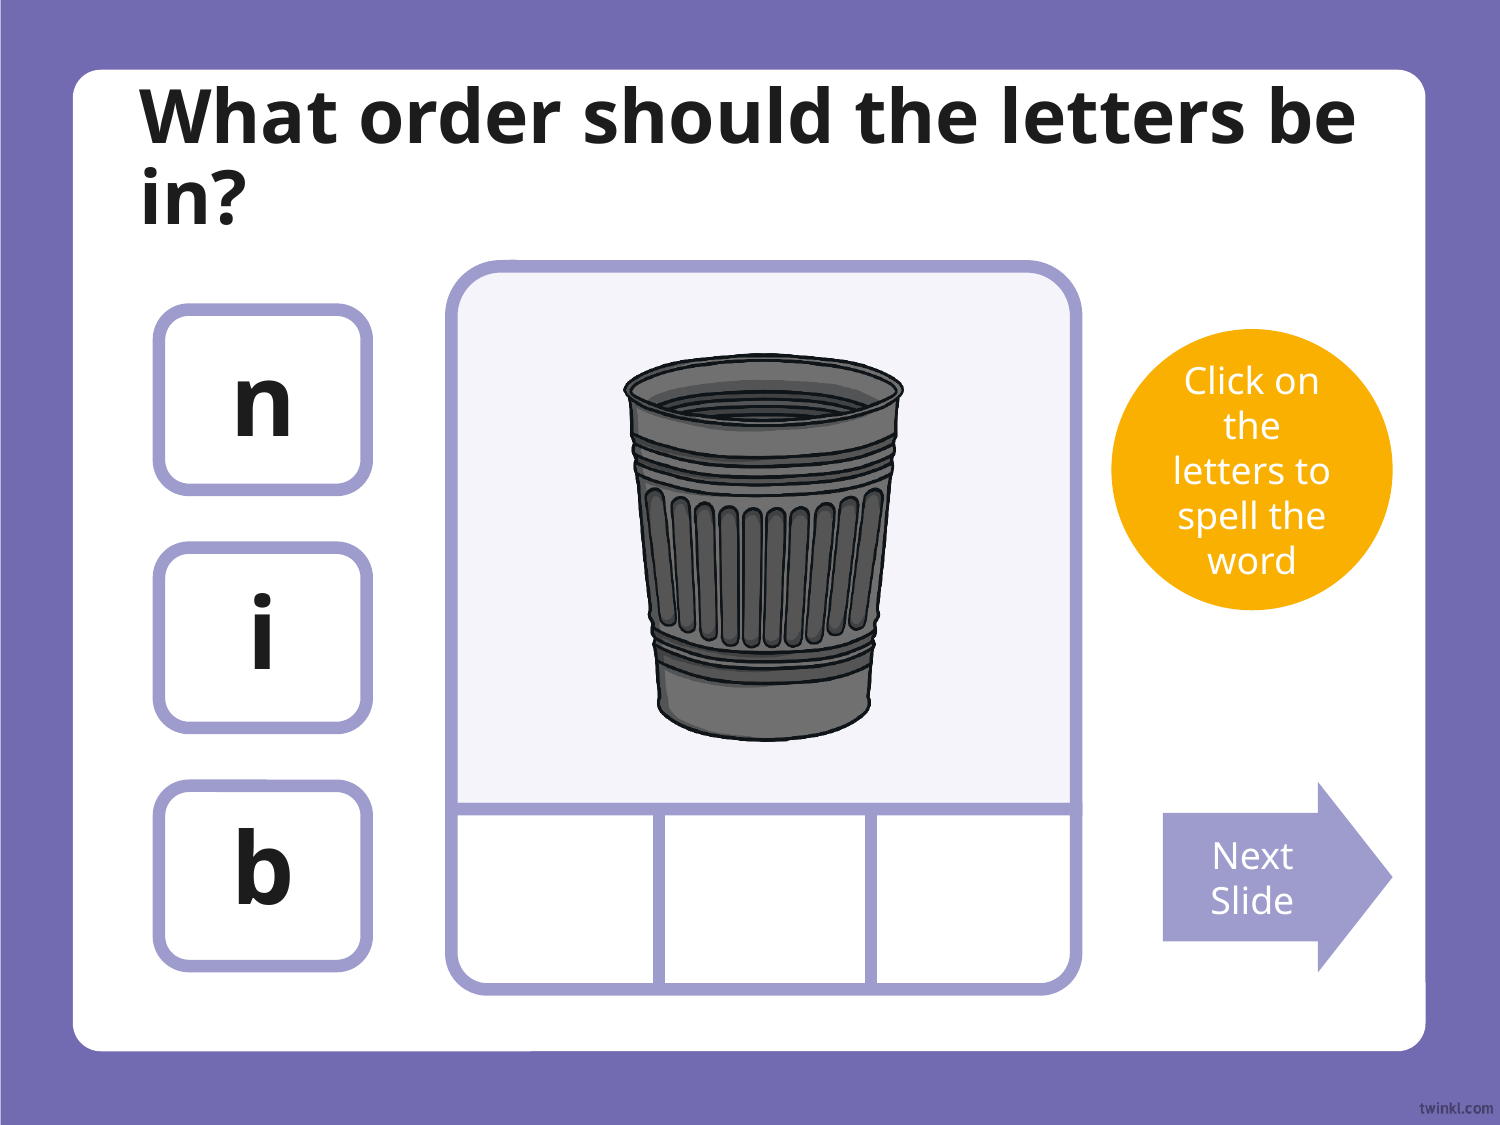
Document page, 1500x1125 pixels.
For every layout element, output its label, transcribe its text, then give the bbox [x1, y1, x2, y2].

text_box Click on the letters to spell the word [1110, 328, 1394, 612]
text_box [158, 309, 367, 490]
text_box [158, 547, 367, 728]
text_box [450, 808, 1078, 991]
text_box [158, 785, 367, 967]
text_box Next Slide [1161, 778, 1394, 976]
text_box [450, 265, 1078, 808]
title What order should the letters be in? [73, 76, 1426, 244]
picture [0, 0, 1500, 1125]
